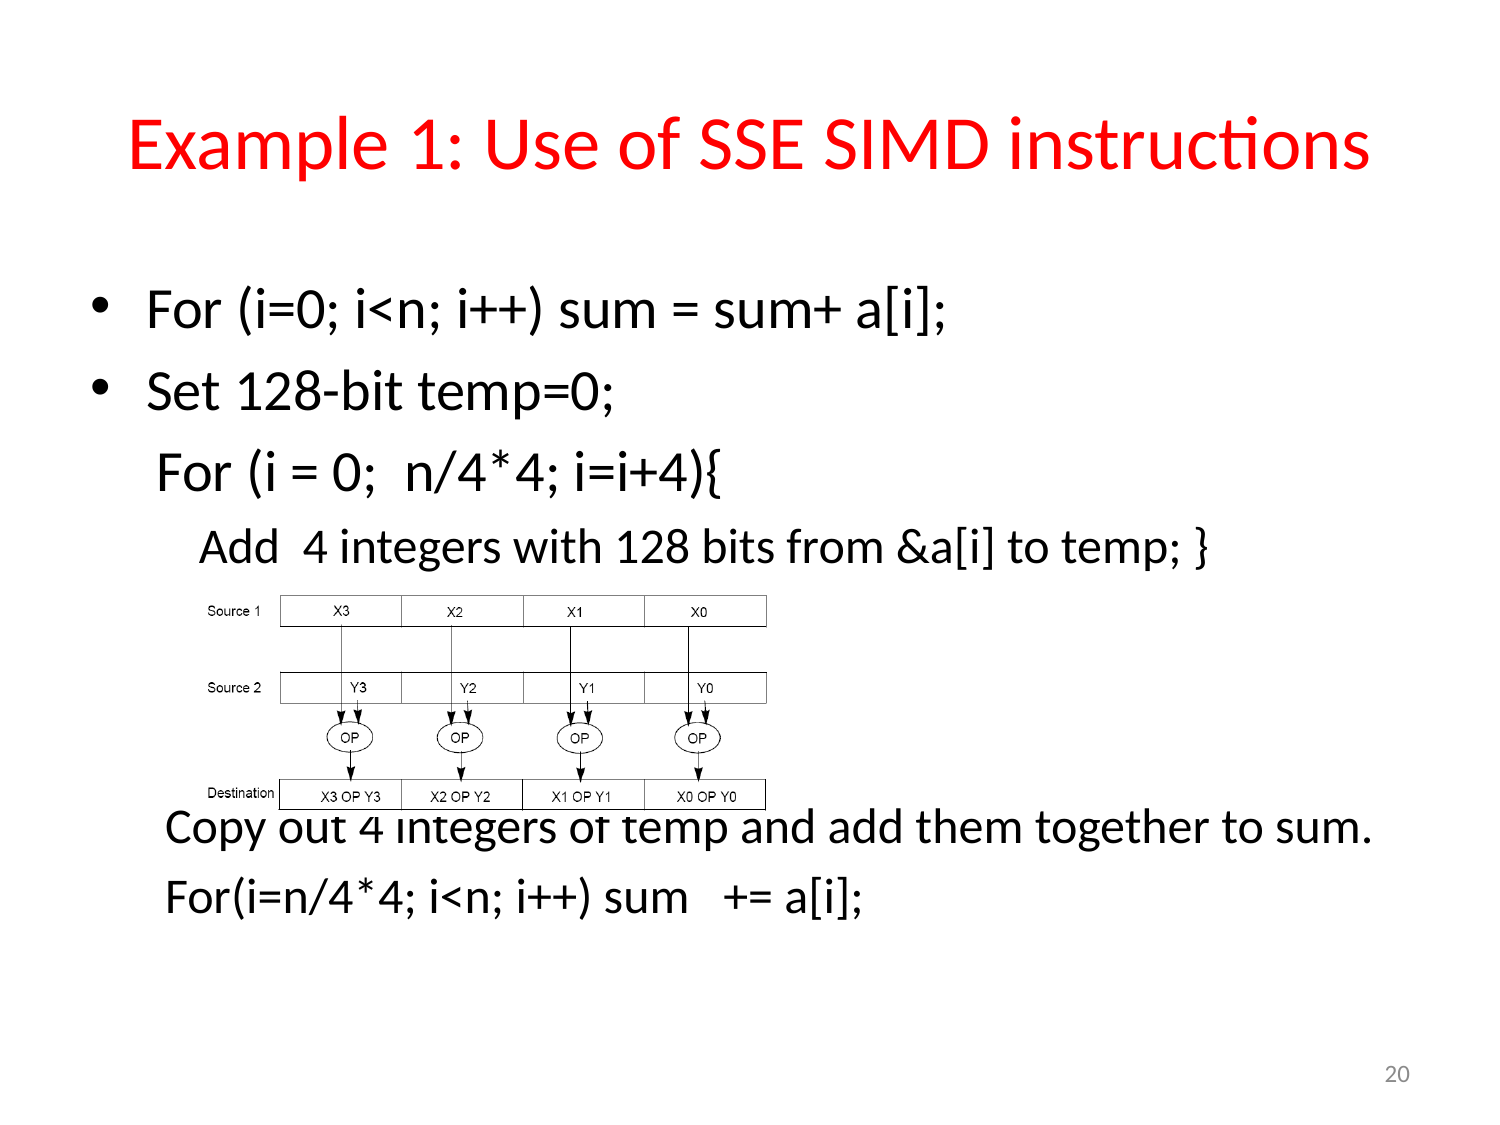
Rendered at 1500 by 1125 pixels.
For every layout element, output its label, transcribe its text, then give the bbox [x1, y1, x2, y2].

title Example 1: Use of SSE SIMD instructions [75, 45, 1425, 233]
list For (i=0; i<n; i++) sum = sum+ a[i]; Set 128-bit temp=0; For (i = 0; n/4*4; i=i+4){ Add 4 integers with 128 bits from &a[i] to temp; } Copy out 4 integers of temp and add them together to sum. For(i=n/4*4; i<n; i++) sum += a[i]; [75, 262, 1425, 1005]
picture [199, 587, 776, 817]
slide_number 20 [1074, 1042, 1425, 1103]
